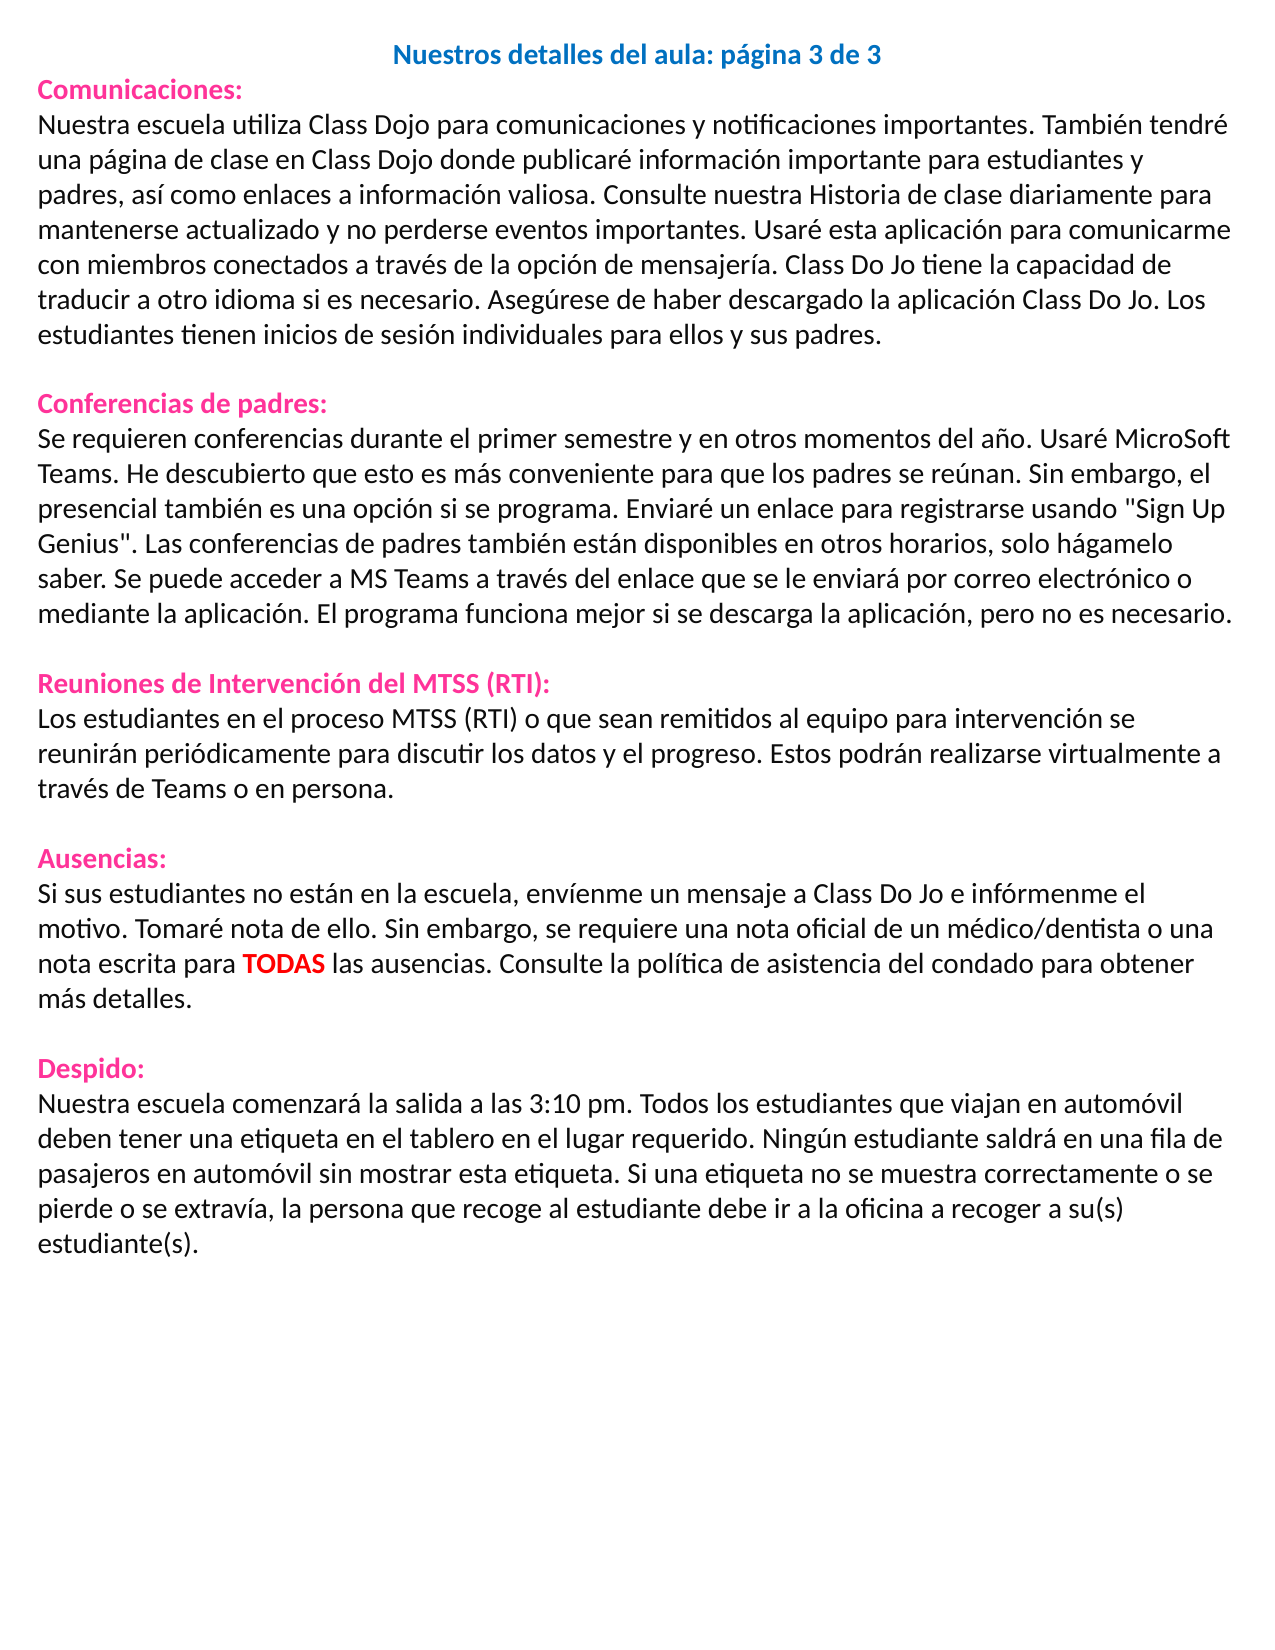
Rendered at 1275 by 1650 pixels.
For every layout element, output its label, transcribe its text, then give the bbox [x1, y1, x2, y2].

text_box Nuestros detalles del aula: página 3 de 3 Comunicaciones: Nuestra escuela utiliza Class Dojo para comunicaciones y notificaciones importantes. También tendré una página de clase en Class Dojo donde publicaré información importante para estudiantes y padres, así como enlaces a información valiosa. Consulte nuestra Historia de clase diariamente para mantenerse actualizado y no perderse eventos importantes. Usaré esta aplicación para comunicarme con miembros conectados a través de la opción de mensajería. Class Do Jo tiene la capacidad de traducir a otro idioma si es necesario. Asegúrese de haber descargado la aplicación Class Do Jo. Los estudiantes tienen inicios de sesión individuales para ellos y sus padres. Conferencias de padres: Se requieren conferencias durante el primer semestre y en otros momentos del año. Usaré MicroSoft Teams. He descubierto que esto es más conveniente para que los padres se reúnan. Sin embargo, el presencial también es una opción si se programa. Enviaré un enlace para registrarse usando "Sign Up Genius". Las conferencias de padres también están disponibles en otros horarios, solo hágamelo saber. Se puede acceder a MS Teams a través del enlace que se le enviará por correo electrónico o mediante la aplicación. El programa funciona mejor si se descarga la aplicación, pero no es necesario. Reuniones de Intervención del MTSS (RTI): Los estudiantes en el proceso MTSS (RTI) o que sean remitidos al equipo para intervención se reunirán periódicamente para discutir los datos y el progreso. Estos podrán realizarse virtualmente a través de Teams o en persona. Ausencias: Si sus estudiantes no están en la escuela, envíenme un mensaje a Class Do Jo e infórmenme el motivo. Tomaré nota de ello. Sin embargo, se requiere una nota oficial de un médico/dentista o una nota escrita para TODAS las ausencias. Consulte la política de asistencia del condado para obtener más detalles. Despido: Nuestra escuela comenzará la salida a las 3:10 pm. Todos los estudiantes que viajan en automóvil deben tener una etiqueta en el tablero en el lugar requerido. Ningún estudiante saldrá en una fila de pasajeros en automóvil sin mostrar esta etiqueta. Si una etiqueta no se muestra correctamente o se pierde o se extravía, la persona que recoge al estudiante debe ir a la oficina a recoger a su(s) estudiante(s). [22, 20, 1253, 1309]
